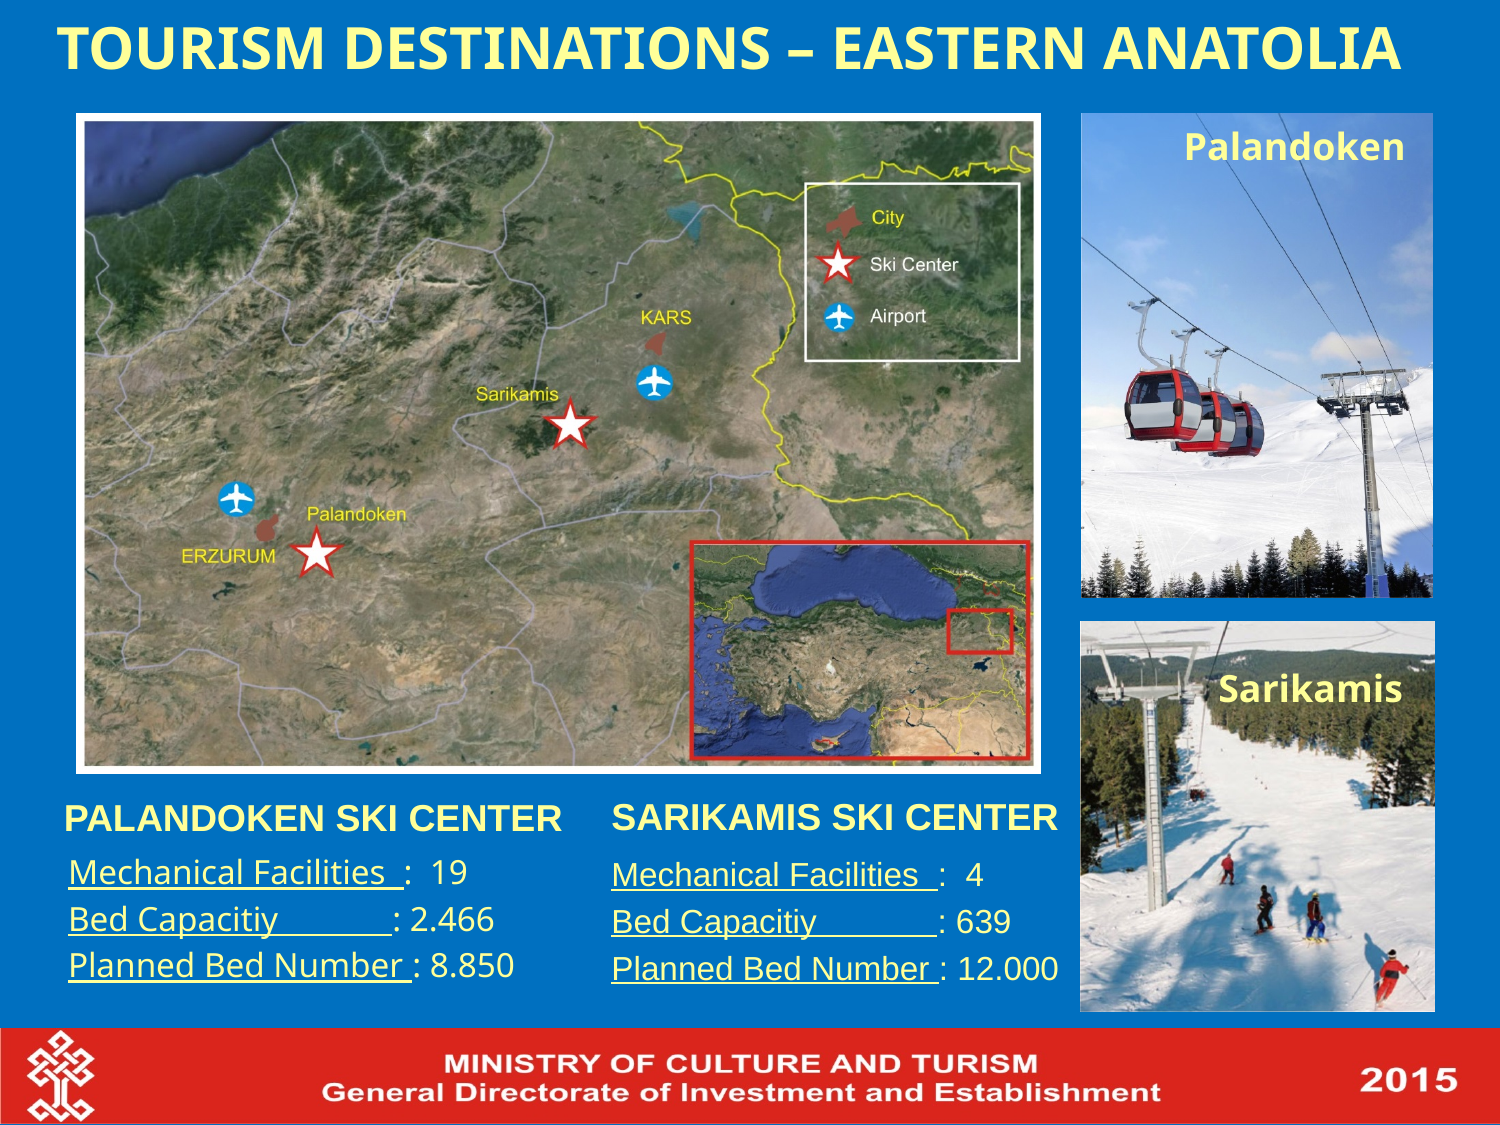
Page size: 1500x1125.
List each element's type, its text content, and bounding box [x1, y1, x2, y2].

text_box SARIKAMIS SKI CENTER [596, 785, 1075, 845]
picture [1080, 621, 1435, 1012]
text_box Mechanical Facilities : 19 Bed Capacitiy : 2.466 Planned Bed Number : 8.850 [53, 846, 538, 1026]
text_box Mechanical Facilities : 4 Bed Capacitiy : 639 Planned Bed Number : 12.000 [596, 845, 1081, 1026]
text_box PALANDOKEN SKI CENTER [48, 786, 578, 846]
text_box TOURISM DESTINATIONS – EASTERN ANATOLIA [41, 3, 1483, 166]
picture [0, 1027, 1500, 1124]
picture [1081, 113, 1433, 599]
picture [76, 113, 1042, 774]
